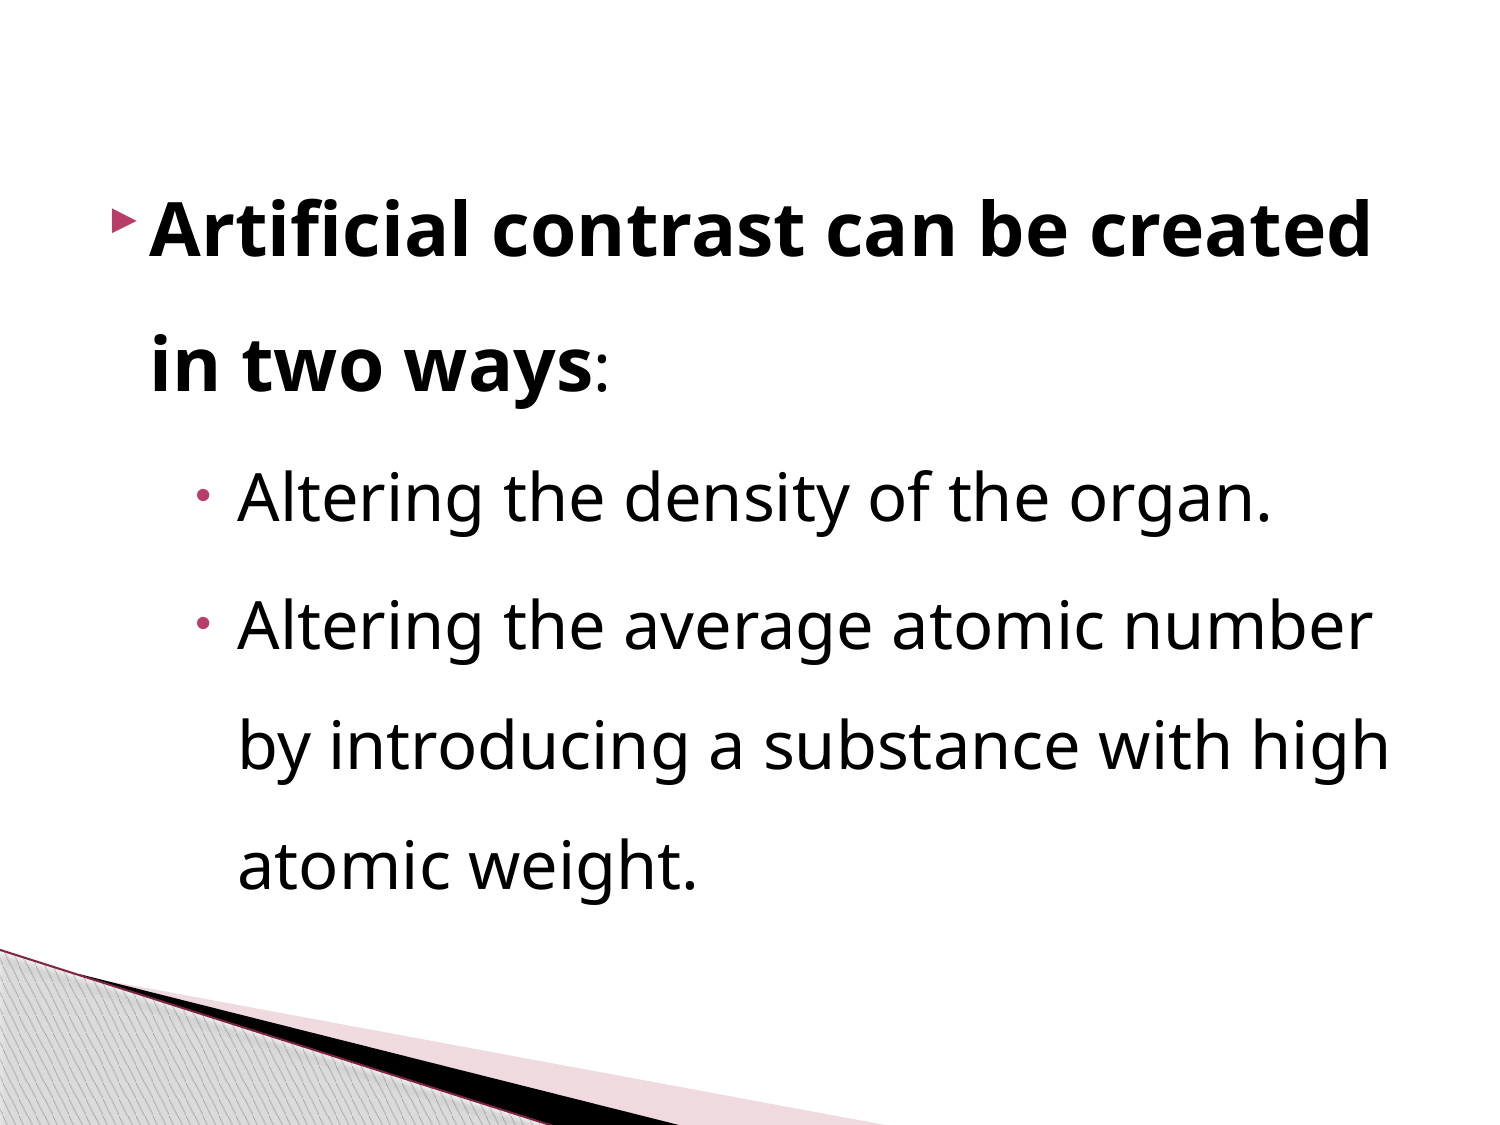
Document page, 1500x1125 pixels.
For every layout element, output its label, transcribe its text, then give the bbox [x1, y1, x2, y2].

list Artificial contrast can be created in two ways: Altering the density of the organ. Altering the average atomic number by introducing a substance with high atomic weight. [75, 128, 1425, 1043]
